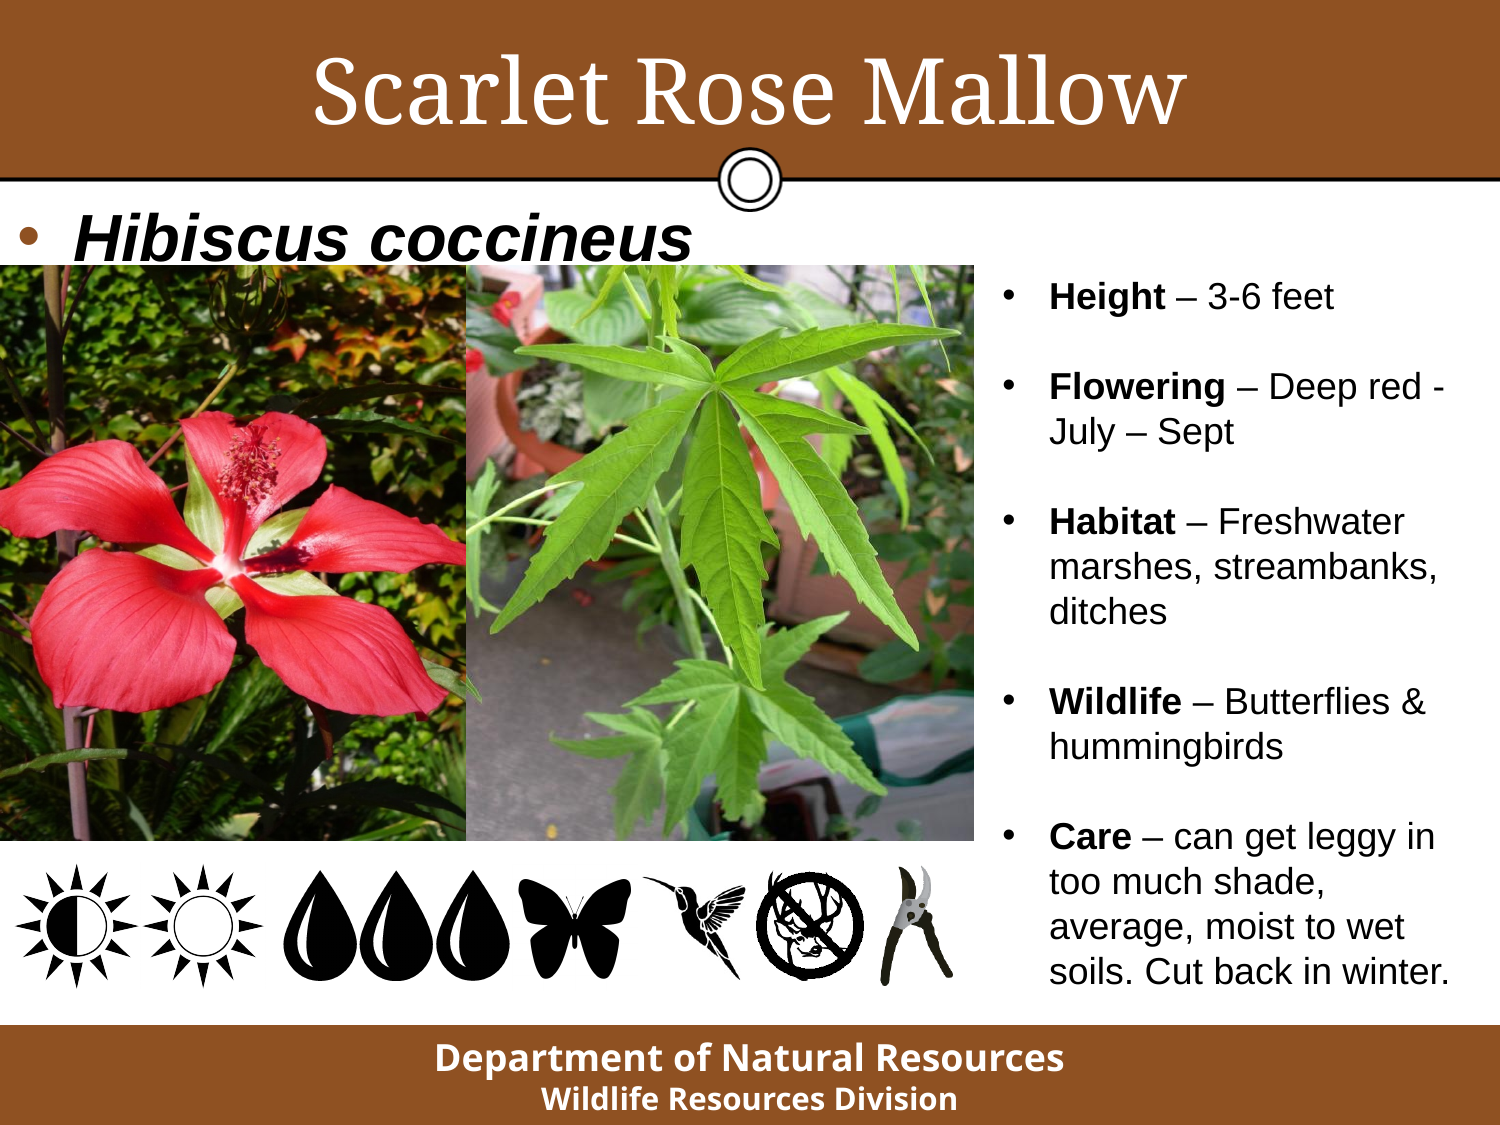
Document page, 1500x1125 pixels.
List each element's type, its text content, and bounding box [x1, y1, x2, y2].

picture [880, 865, 953, 986]
text_box Height – 3-6 feet Flowering – Deep red - July – Sept Habitat – Freshwater marshes, streambanks, ditches Wildlife – Butterflies & hummingbirds Care – can get leggy in too much shade, average, moist to wet soils. Cut back in winter. [987, 265, 1475, 1000]
picture [12, 862, 639, 991]
picture [0, 264, 974, 841]
list Hibiscus coccineus [2, 187, 1475, 930]
picture [640, 870, 875, 981]
title Scarlet Rose Mallow [0, 0, 1500, 175]
picture [0, 175, 1500, 213]
